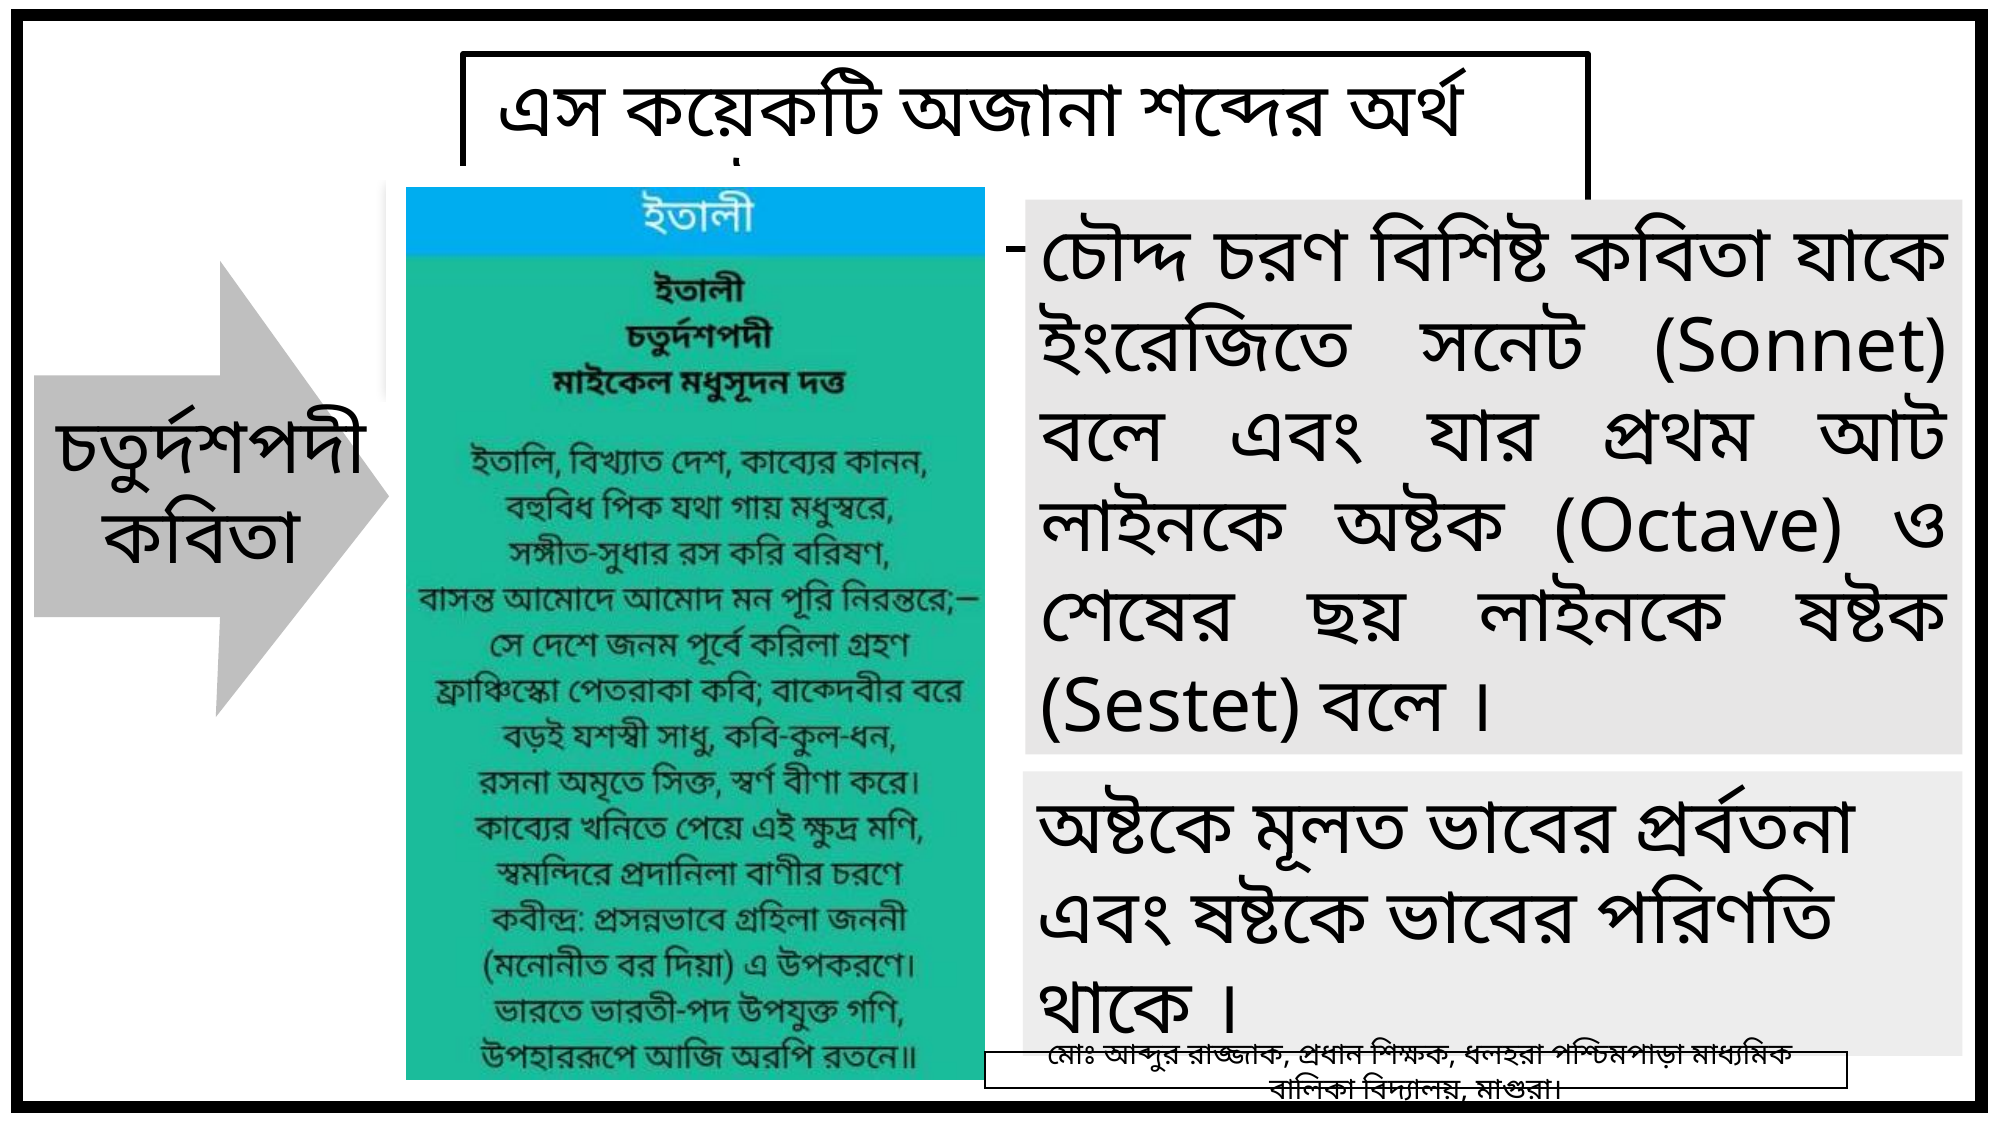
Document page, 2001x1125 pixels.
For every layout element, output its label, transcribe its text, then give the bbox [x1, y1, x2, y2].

picture [639, 186, 755, 235]
text_box চৌদ্দ চরণ বিশিষ্ট কবিতা যাকে ইংরেজিতে সনেট (Sonnet) বলে এবং যার প্রথম আট লাইনকে অষ্টক (Octave) ও শেষের ছয় লাইনকে ষষ্টক (Sestet) বলে । [1025, 199, 1963, 755]
picture [406, 254, 985, 1081]
text_box অষ্টকে মূলত ভাবের প্রর্বতনা এবং ষষ্টকে ভাবের পরিণতি থাকে । [1022, 771, 1963, 1056]
text_box এস কয়েকটি অজানা শব্দের অর্থ জেনে নেই [463, 54, 1588, 249]
text_box মোঃ আব্দুর রাজ্জাক, প্রধান শিক্ষক, ধলহরা পশ্চিমপাড়া মাধ্যমিক বালিকা বিদ্যালয়, মাগুরা। [984, 1051, 1848, 1089]
text_box চতুর্দশপদী কবিতা [33, 257, 391, 721]
text_box [16, 14, 1983, 1108]
